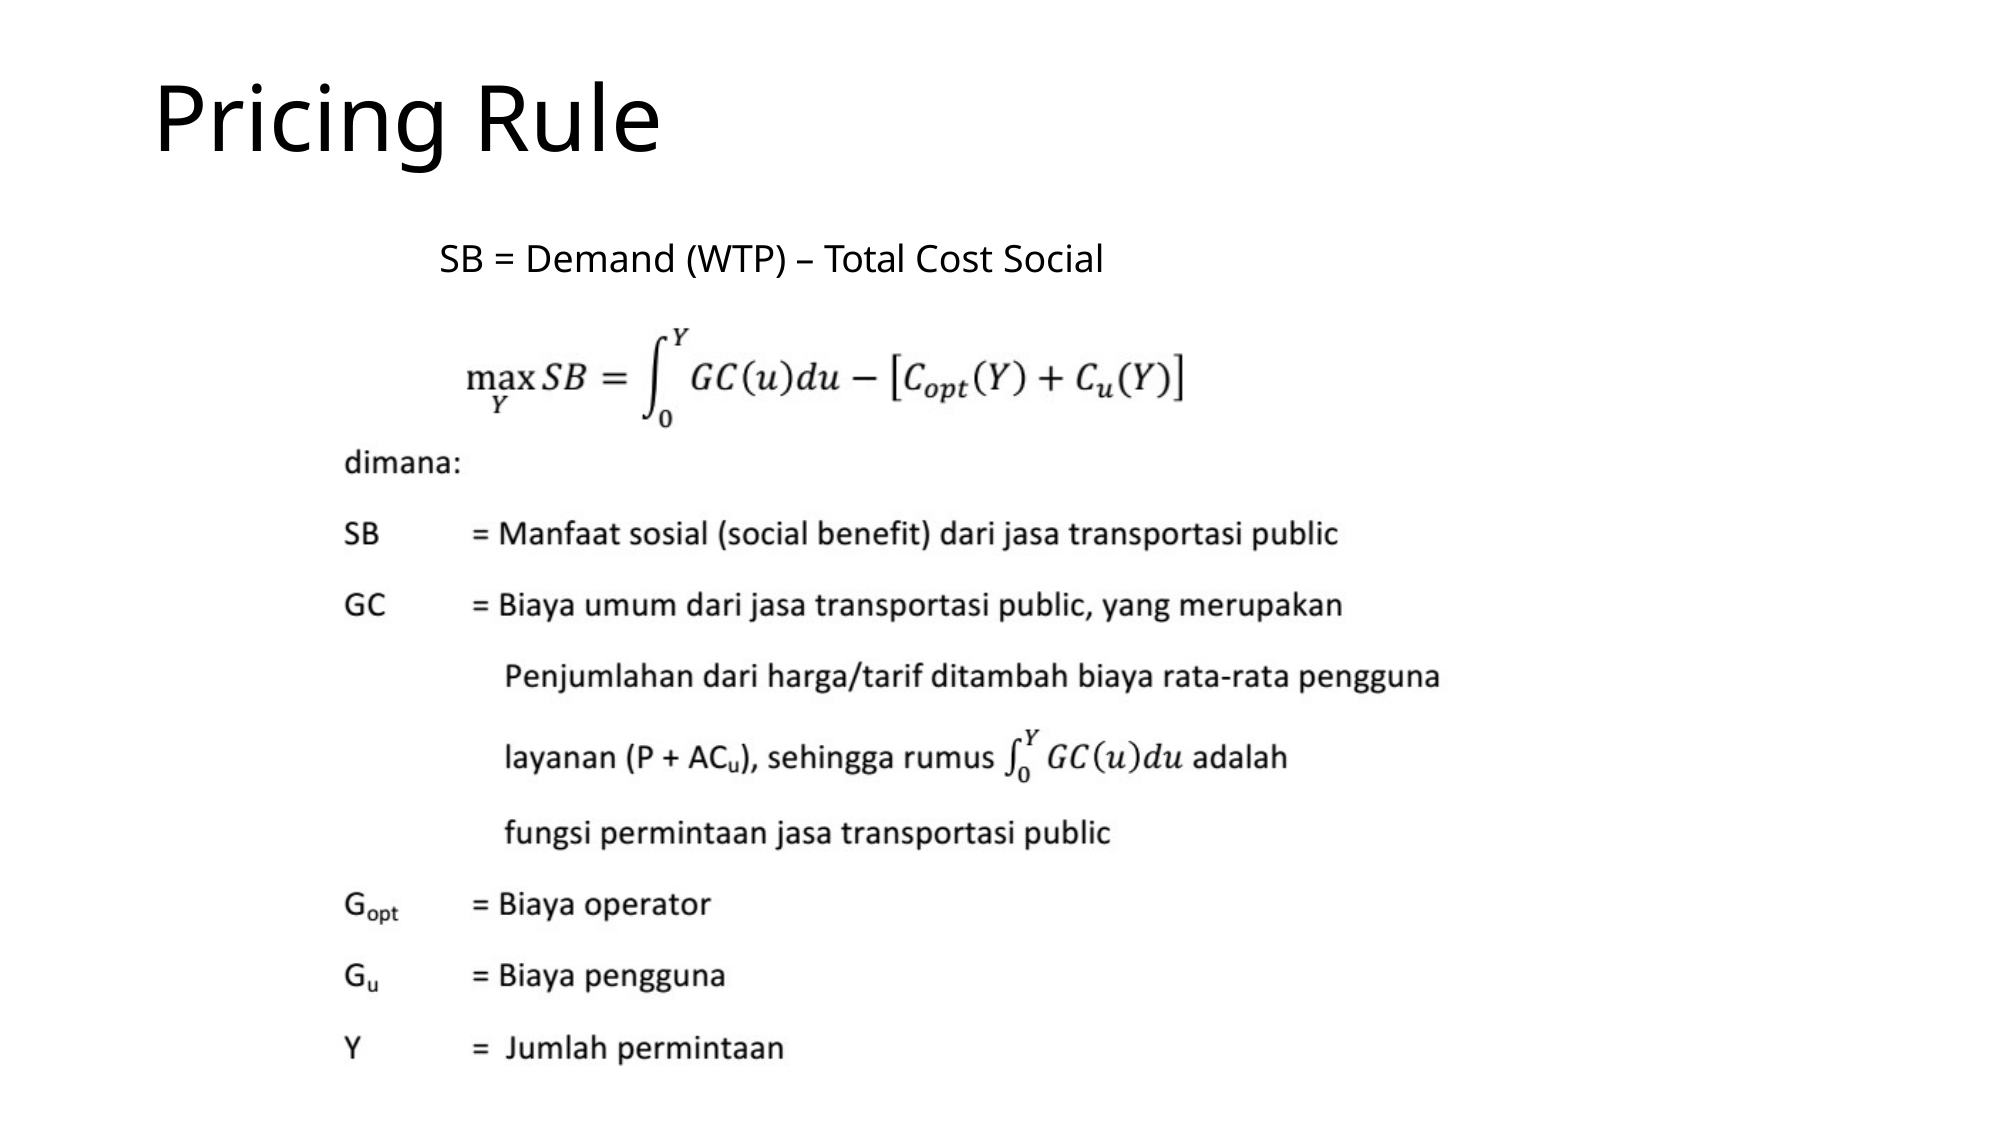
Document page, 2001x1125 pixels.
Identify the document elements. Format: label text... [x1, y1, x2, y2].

text_box [322, 442, 1457, 1066]
text_box [466, 327, 1183, 429]
text_box SB = Demand (WTP) – Total Cost Social [437, 232, 1199, 280]
title Pricing Rule [137, 59, 1863, 184]
